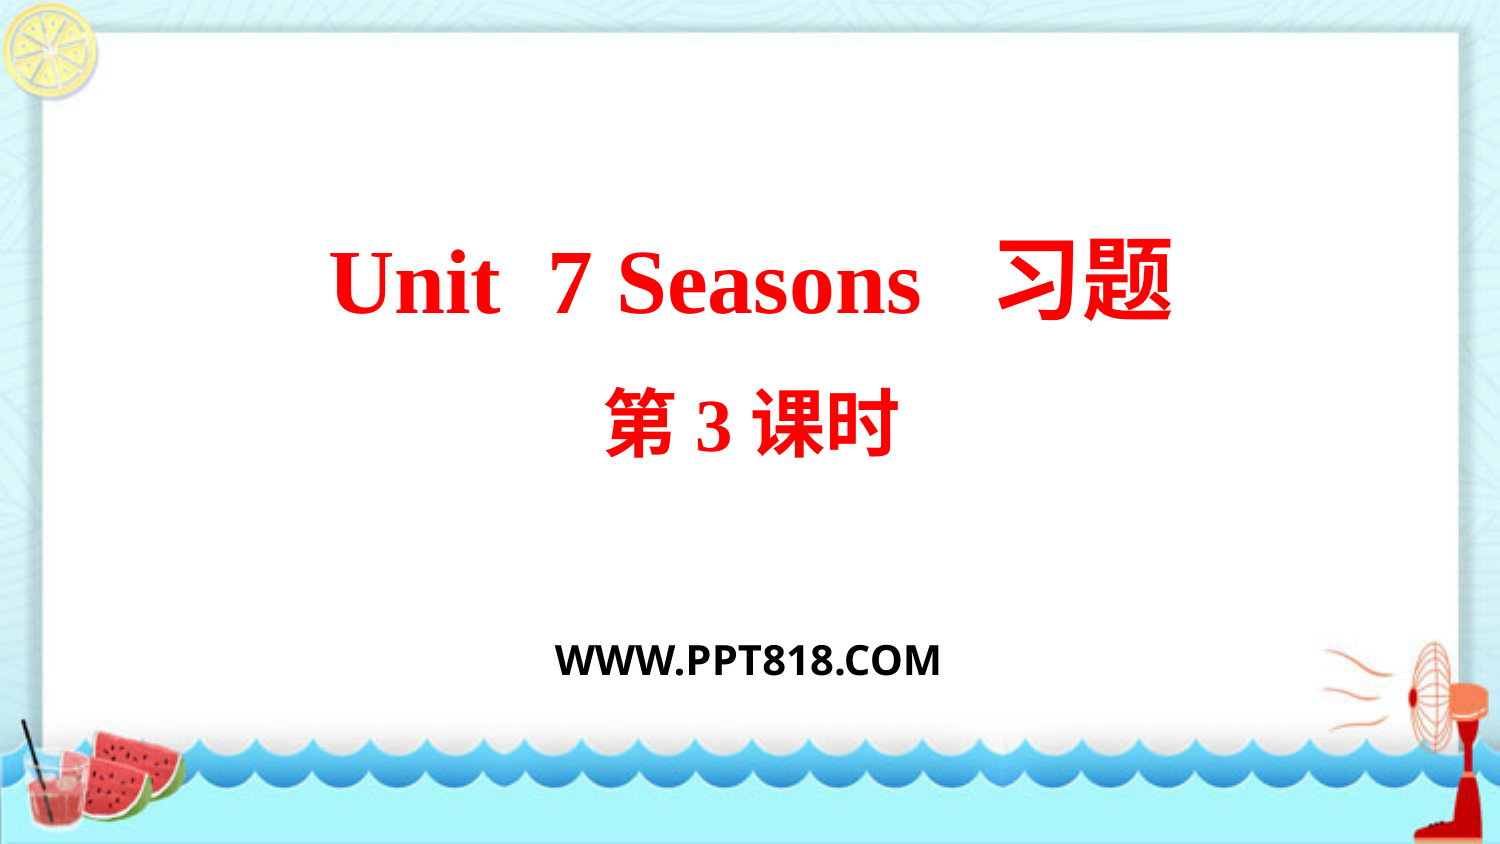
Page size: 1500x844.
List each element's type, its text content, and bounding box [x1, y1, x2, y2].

picture [0, 692, 1500, 844]
picture [0, 0, 1500, 159]
picture [0, 475, 1500, 621]
text_box Unit 7 Seasons 习题 第3课时 [0, 159, 1500, 475]
text_box WWW.PPT818.COM [0, 621, 1500, 692]
